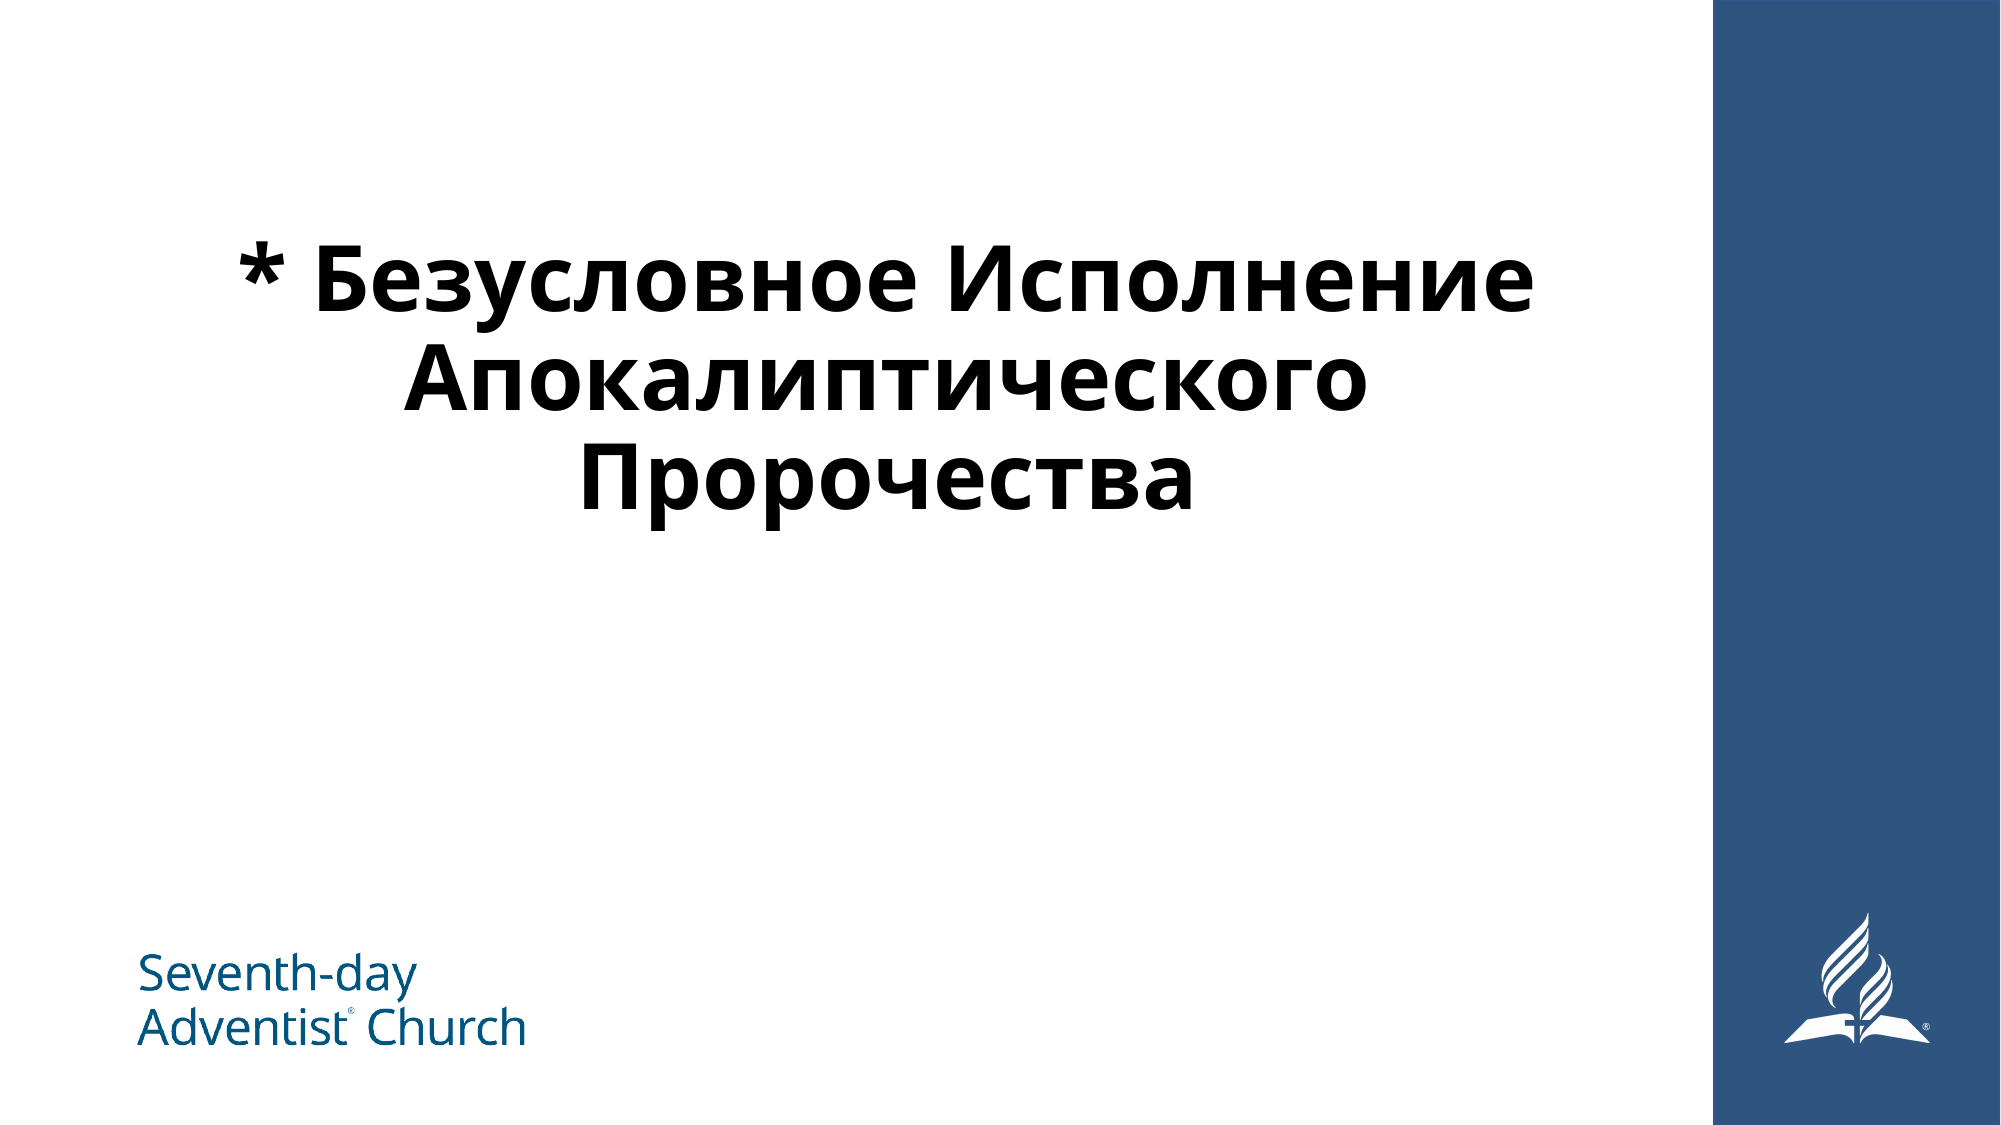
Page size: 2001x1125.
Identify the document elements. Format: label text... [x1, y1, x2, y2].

title * Безусловное Исполнение Апокалиптического Пророчества [137, 59, 1639, 703]
picture [1771, 892, 1943, 1064]
picture [120, 911, 537, 1073]
